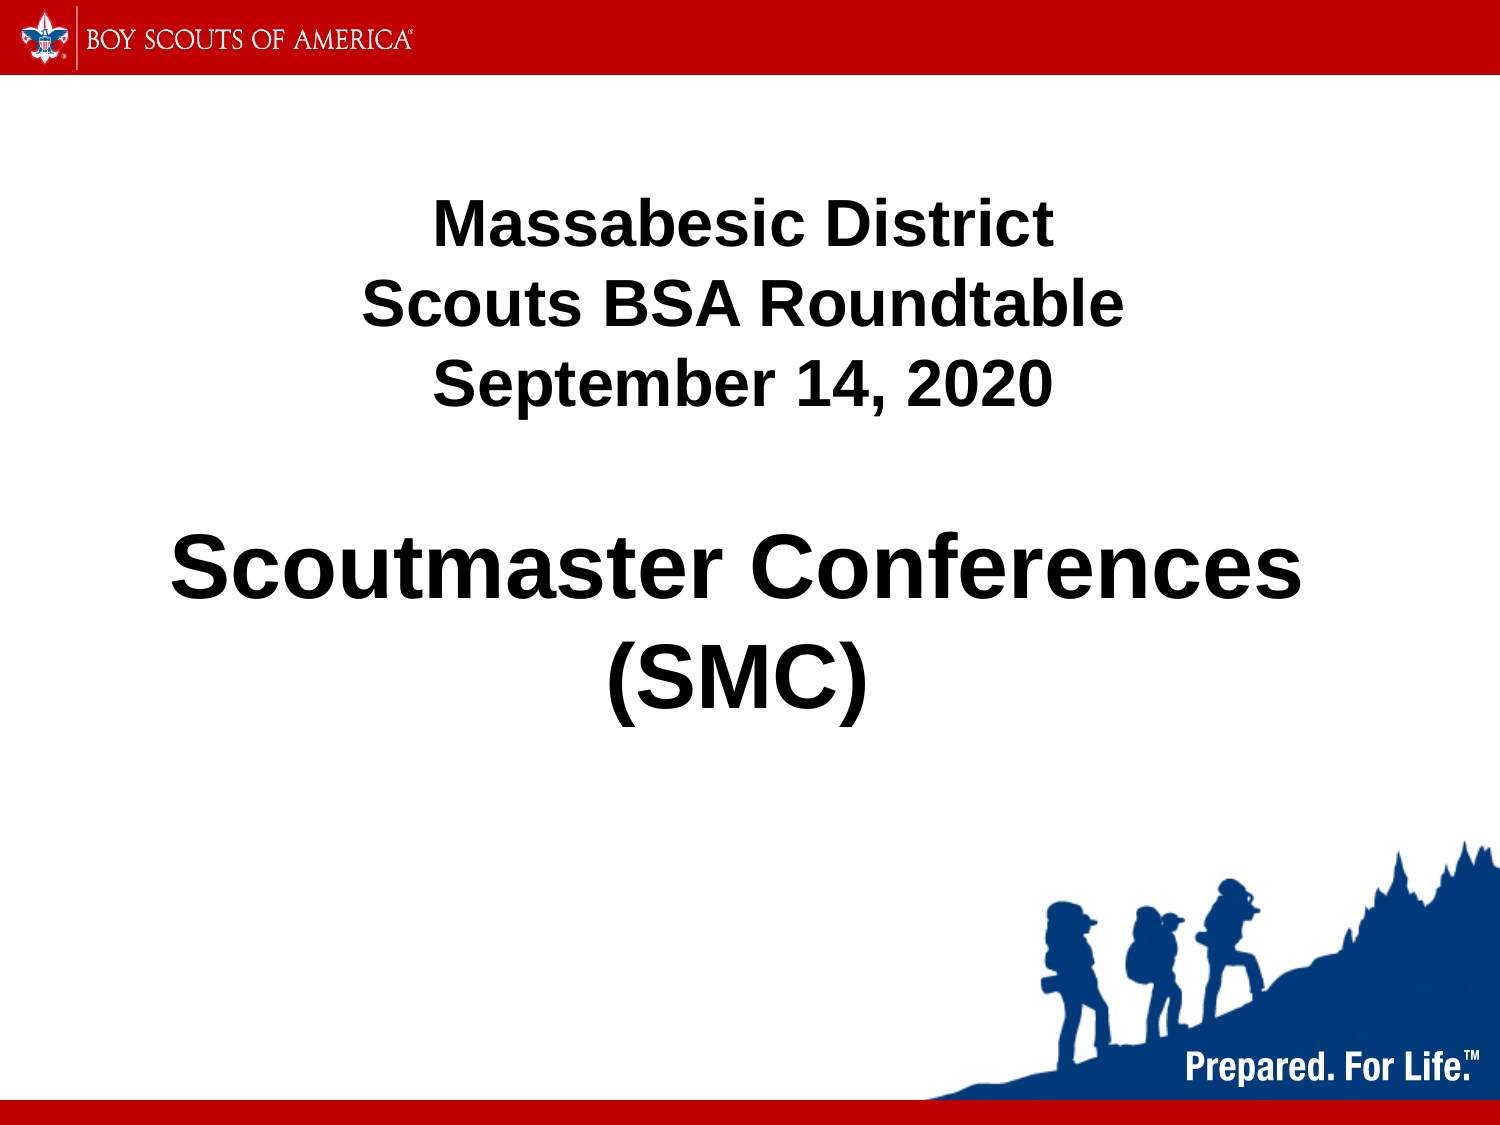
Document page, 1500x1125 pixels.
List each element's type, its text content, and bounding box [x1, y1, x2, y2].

title Massabesic District Scouts BSA Roundtable September 14, 2020 [274, 149, 1213, 451]
text_box Scoutmaster Conferences (SMC) [99, 499, 1375, 735]
picture [20, 6, 413, 70]
picture [924, 832, 1500, 1100]
